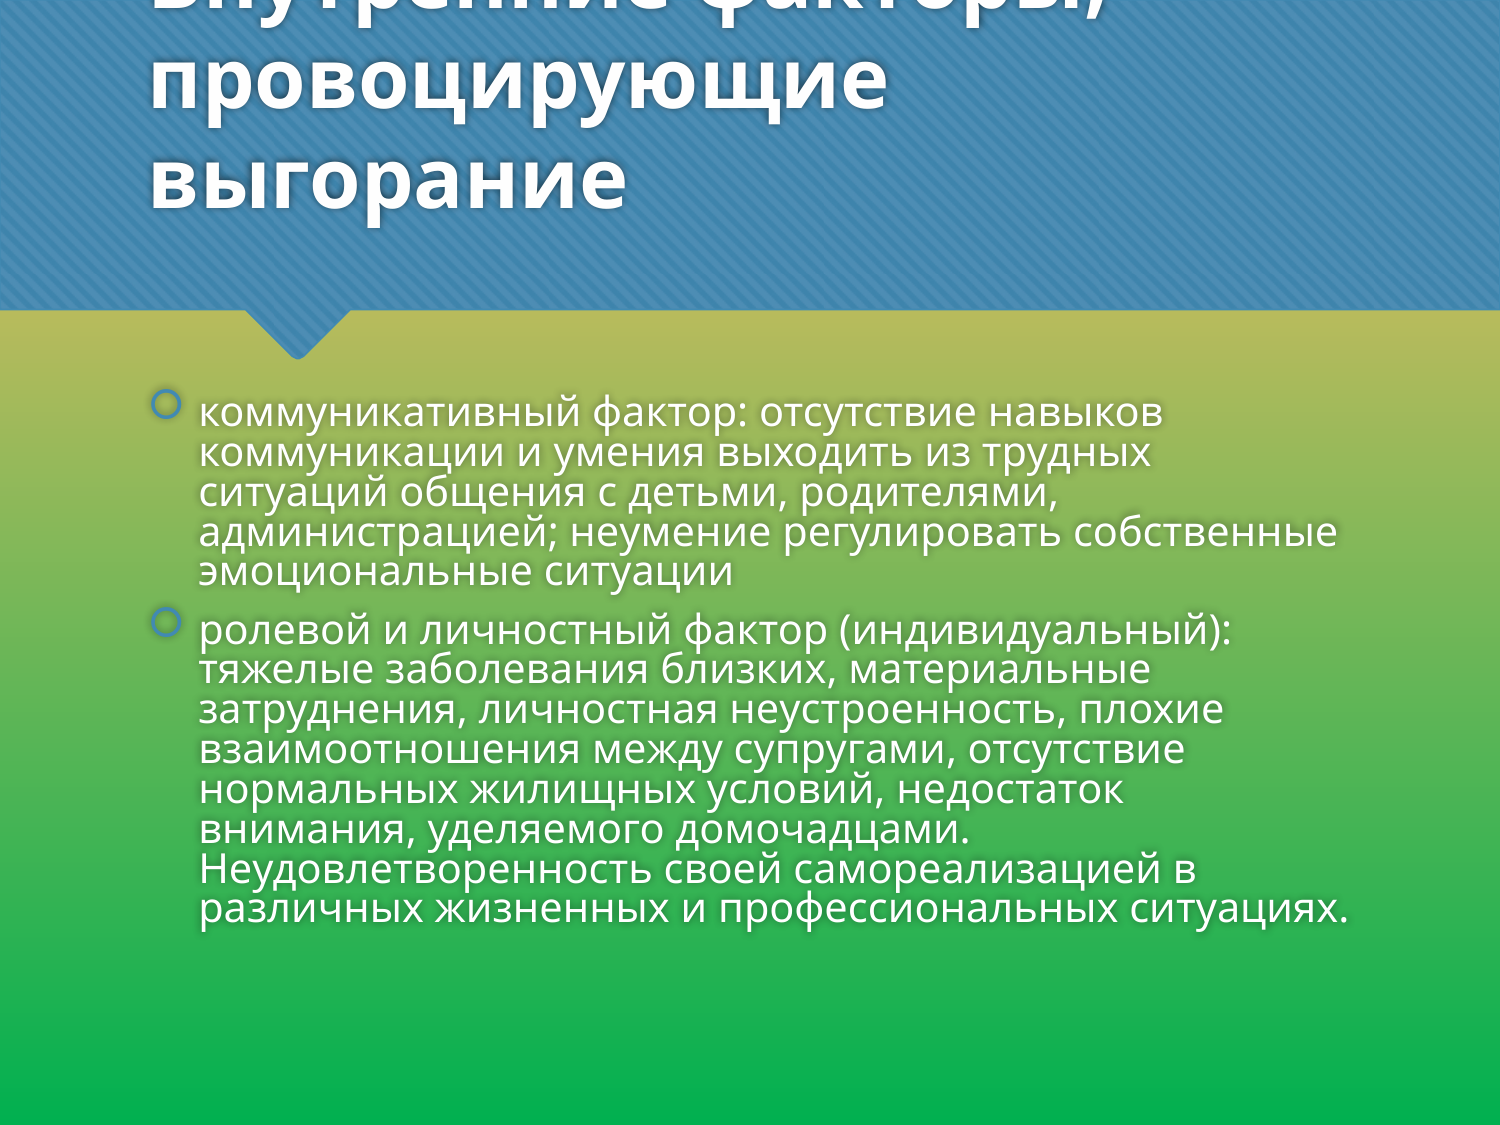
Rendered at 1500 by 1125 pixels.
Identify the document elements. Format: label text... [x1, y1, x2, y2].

title Внутренние факторы, провоцирующие выгорание [132, 73, 1368, 233]
list коммуникативный фактор: отсутствие навыков коммуникации и умения выходить из трудных ситуаций общения с детьми, родителями, администрацией; неумение регулировать собственные эмоциональные ситуации ролевой и личностный фактор (индивидуальный): тяжелые заболевания близких, материальные затруднения, личностная неустроенность, плохие взаимоотношения между супругами, отсутствие нормальных жилищных условий, недостаток внимания, уделяемого домочадцами. Неудовлетворенность своей самореализацией в различных жизненных и профессиональных ситуациях. [132, 364, 1368, 962]
